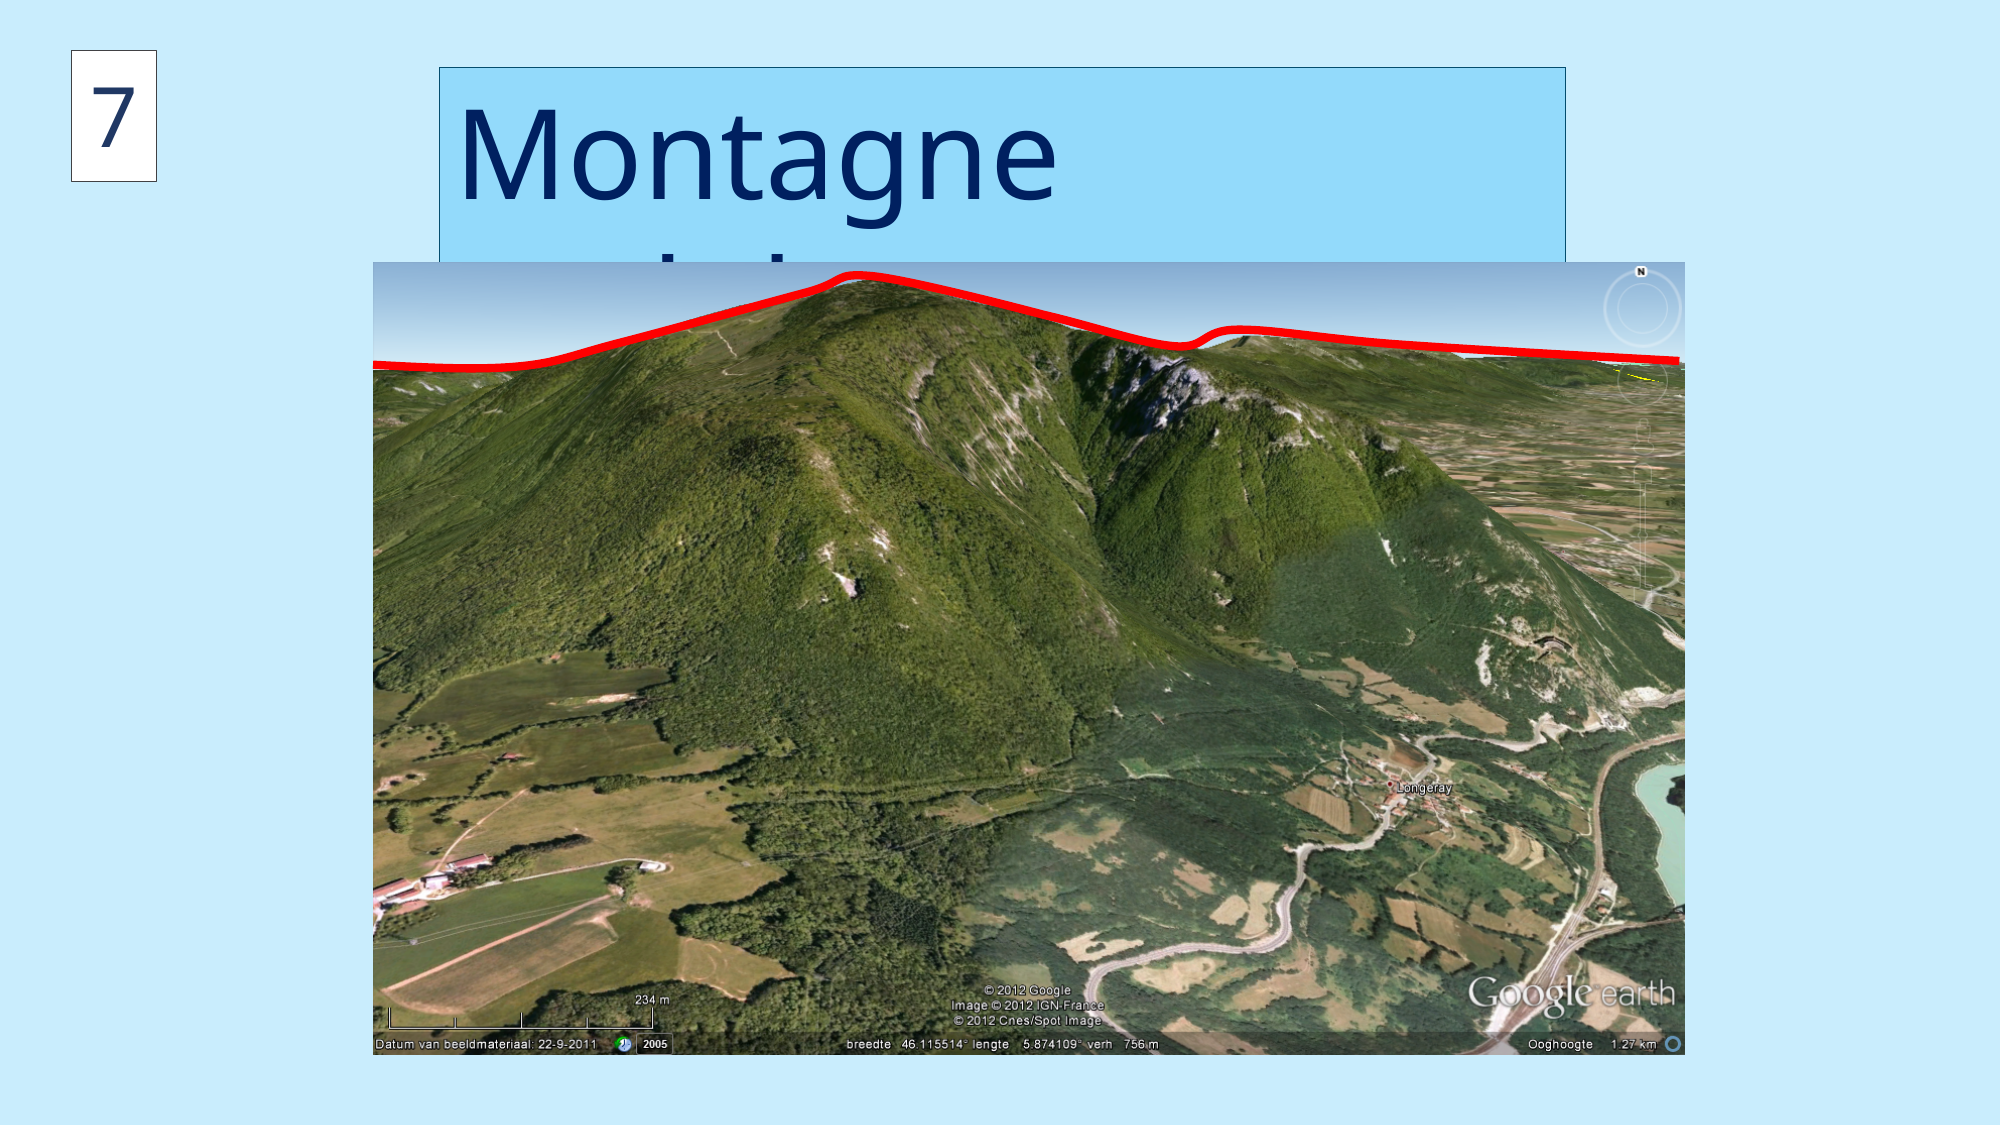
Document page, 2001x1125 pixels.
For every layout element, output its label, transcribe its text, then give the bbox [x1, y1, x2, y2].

text_box 7 [71, 50, 157, 182]
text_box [372, 262, 1685, 1055]
text_box Montagne ondulante [439, 67, 1566, 258]
